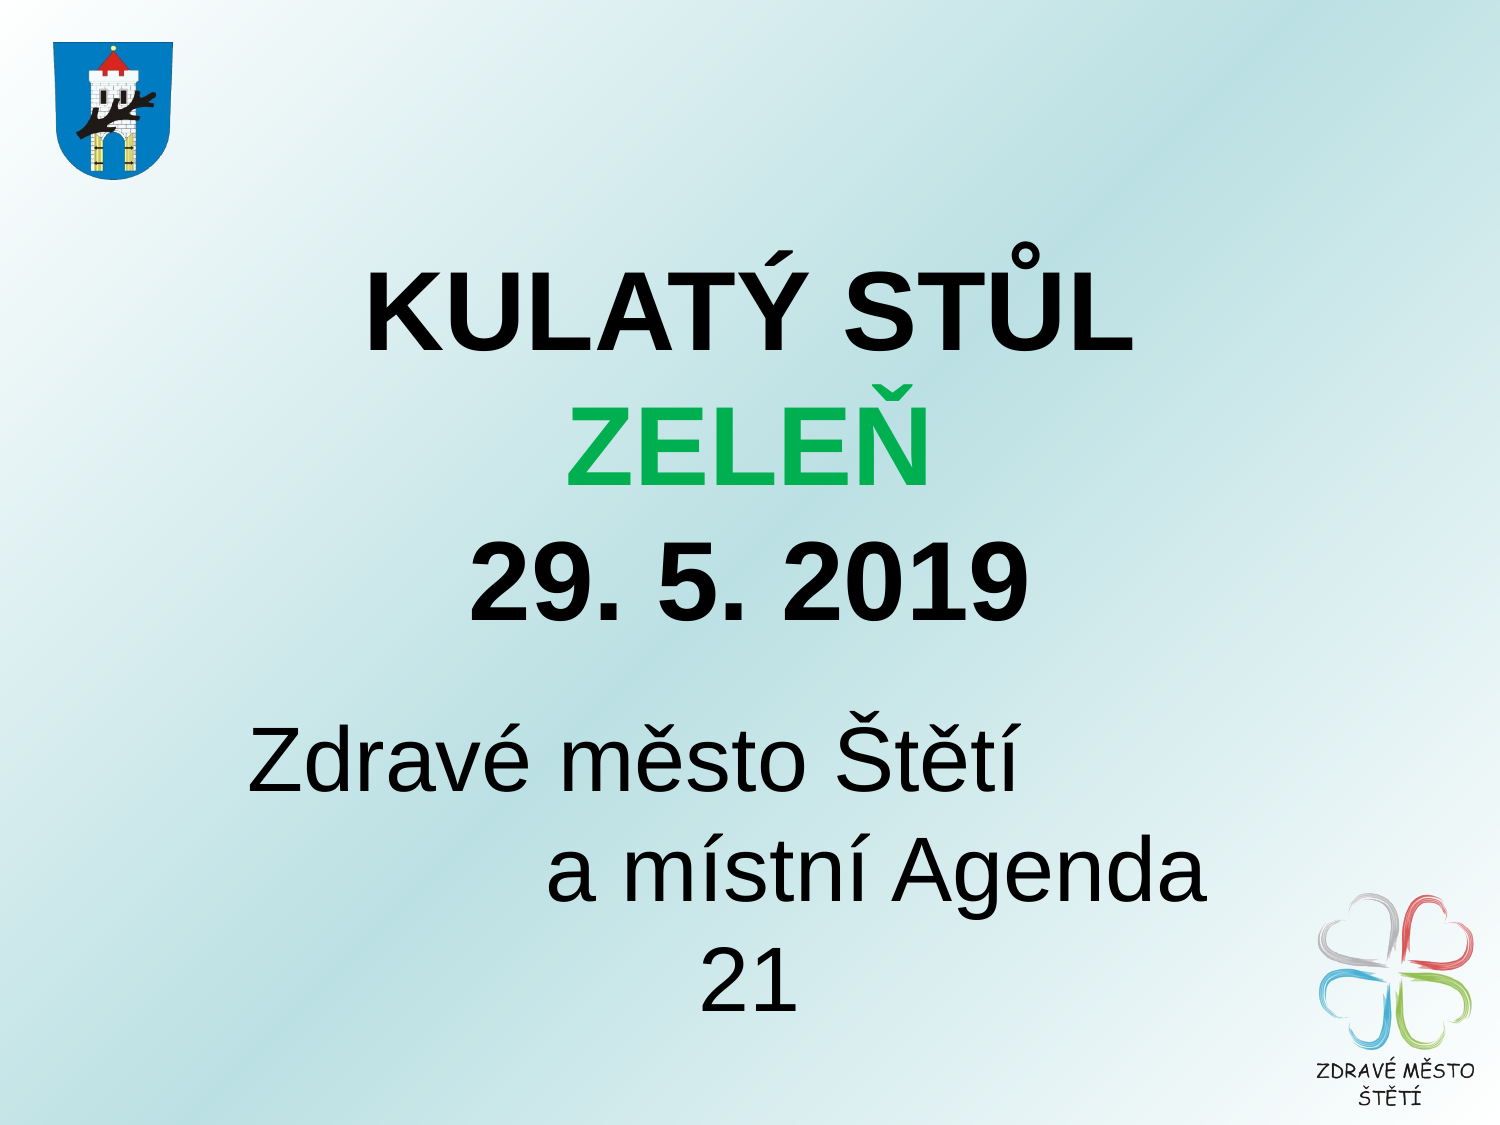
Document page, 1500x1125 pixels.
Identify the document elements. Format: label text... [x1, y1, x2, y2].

picture [1316, 892, 1475, 1106]
picture [52, 42, 173, 180]
subtitle Zdravé město Štětí a místní Agenda 21 [224, 692, 1276, 984]
title KULATÝ STŮL ZELEŇ 29. 5. 2019 [112, 290, 1388, 591]
